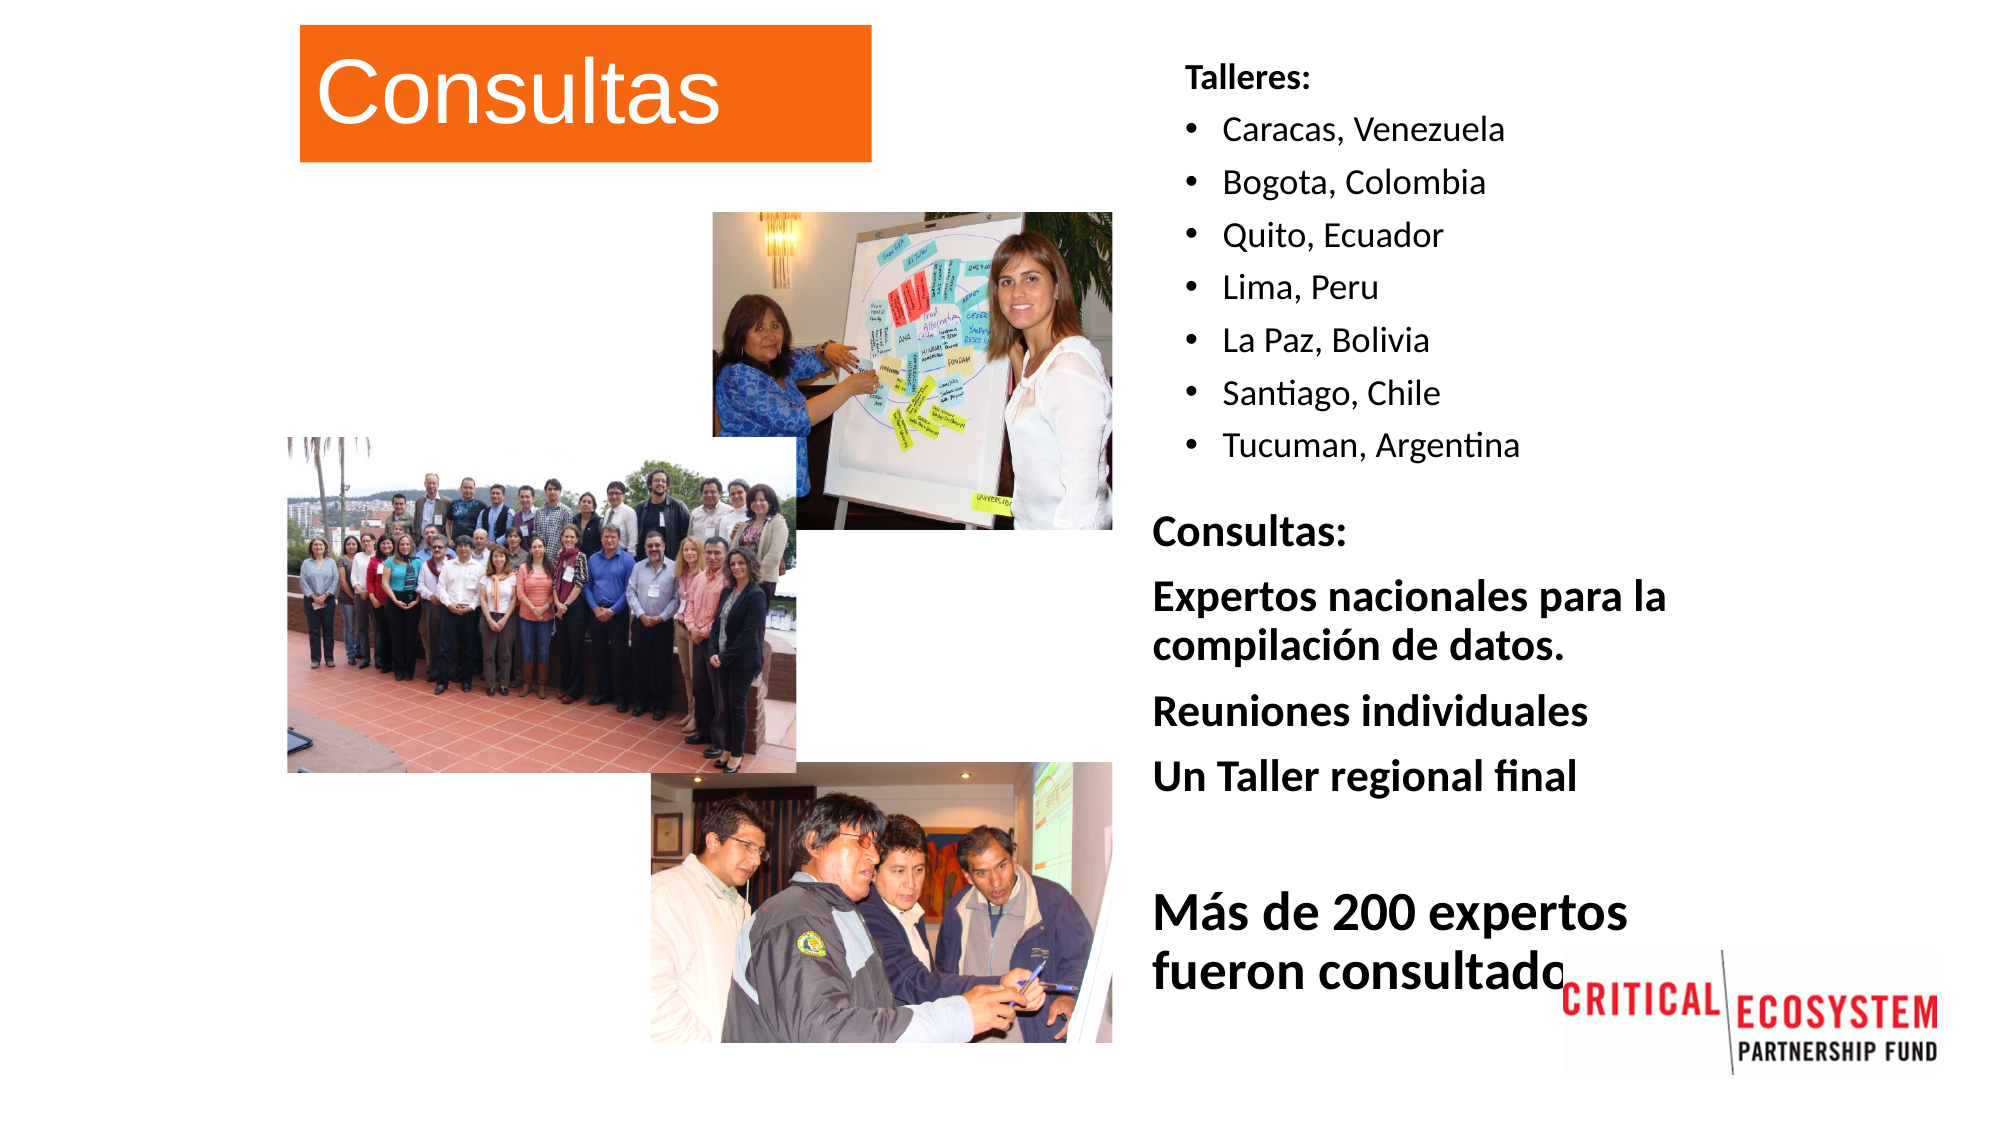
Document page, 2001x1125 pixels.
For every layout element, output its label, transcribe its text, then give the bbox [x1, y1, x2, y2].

picture [1563, 950, 1937, 1075]
picture [287, 212, 1113, 1043]
list Consultas: Expertos nacionales para la compilación de datos. Reuniones individuales Un Taller regional final Más de 200 expertos fueron consultados [1137, 500, 1750, 1013]
list Talleres: Caracas, Venezuela Bogota, Colombia Quito, Ecuador Lima, Peru La Paz, Bolivia Santiago, Chile Tucuman, Argentina [1169, 50, 1708, 478]
title Consultas [300, 24, 872, 163]
